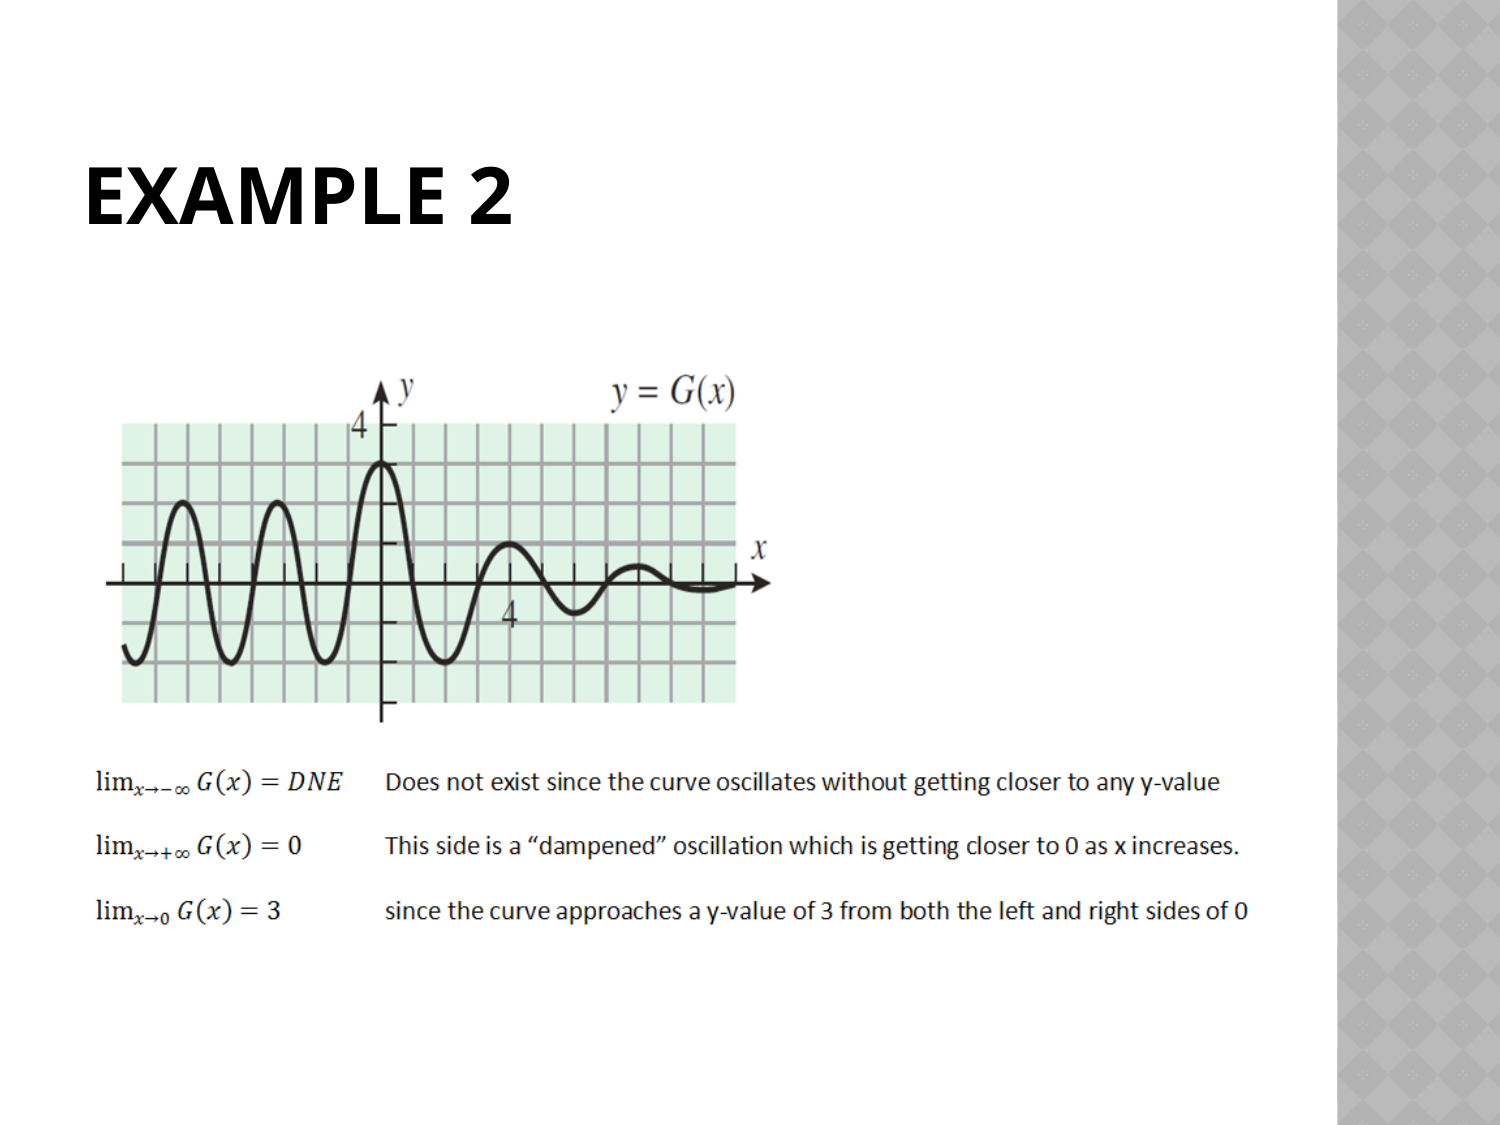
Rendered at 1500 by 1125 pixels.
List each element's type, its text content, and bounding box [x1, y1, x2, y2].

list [74, 370, 1263, 953]
title Example 2 [75, 52, 1263, 240]
